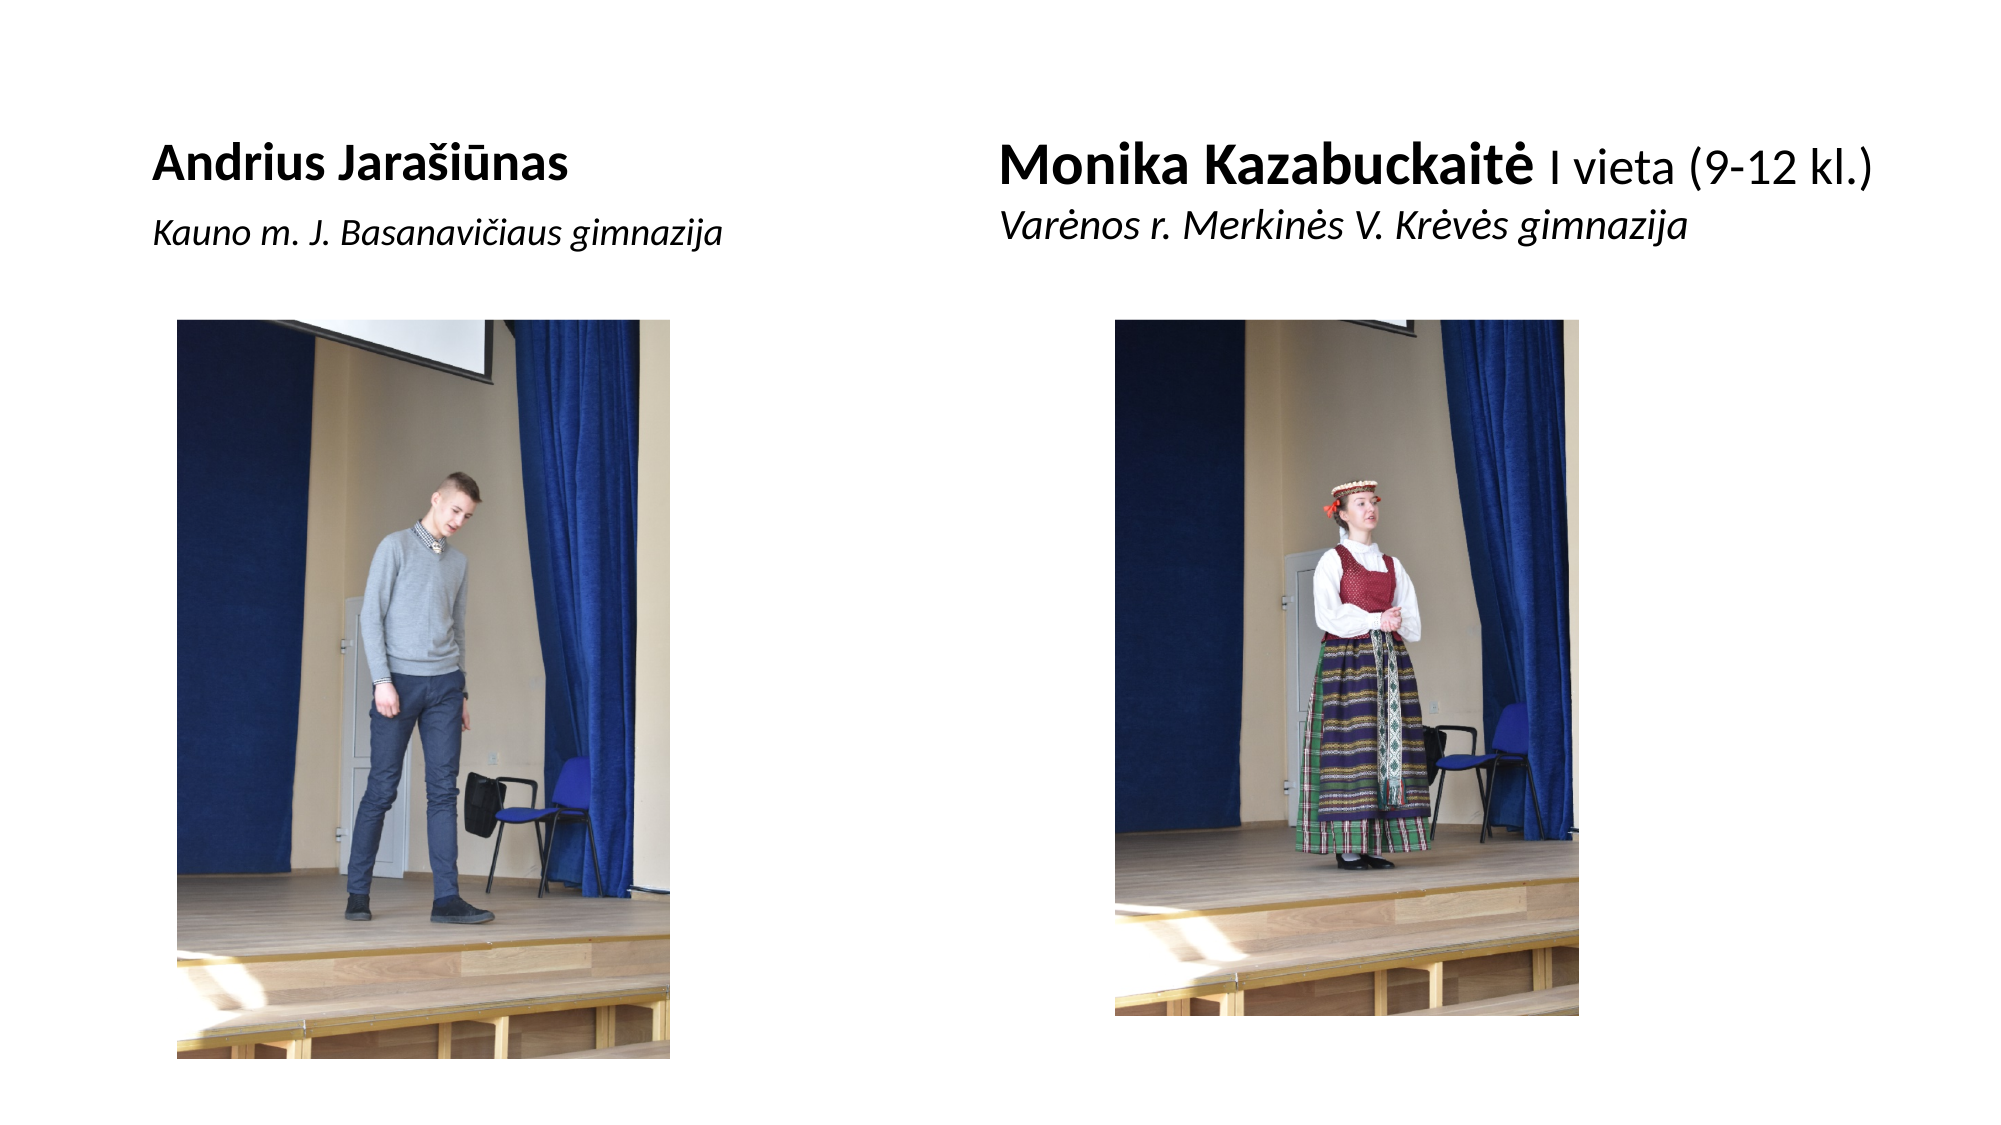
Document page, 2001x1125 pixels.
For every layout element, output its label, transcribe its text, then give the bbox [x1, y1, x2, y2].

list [998, 435, 1695, 900]
list Andrius Jarašiūnas Kauno m. J. Basanavičiaus gimnazija [137, 125, 984, 261]
picture [177, 936, 670, 1058]
list Monika Kazabuckaitė I vieta (9-12 kl.) Varėnos r. Merkinės V. Krėvės gimnazija [983, 121, 1952, 257]
picture [177, 320, 670, 442]
picture [1115, 900, 1579, 1015]
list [52, 442, 793, 936]
picture [1115, 320, 1579, 435]
